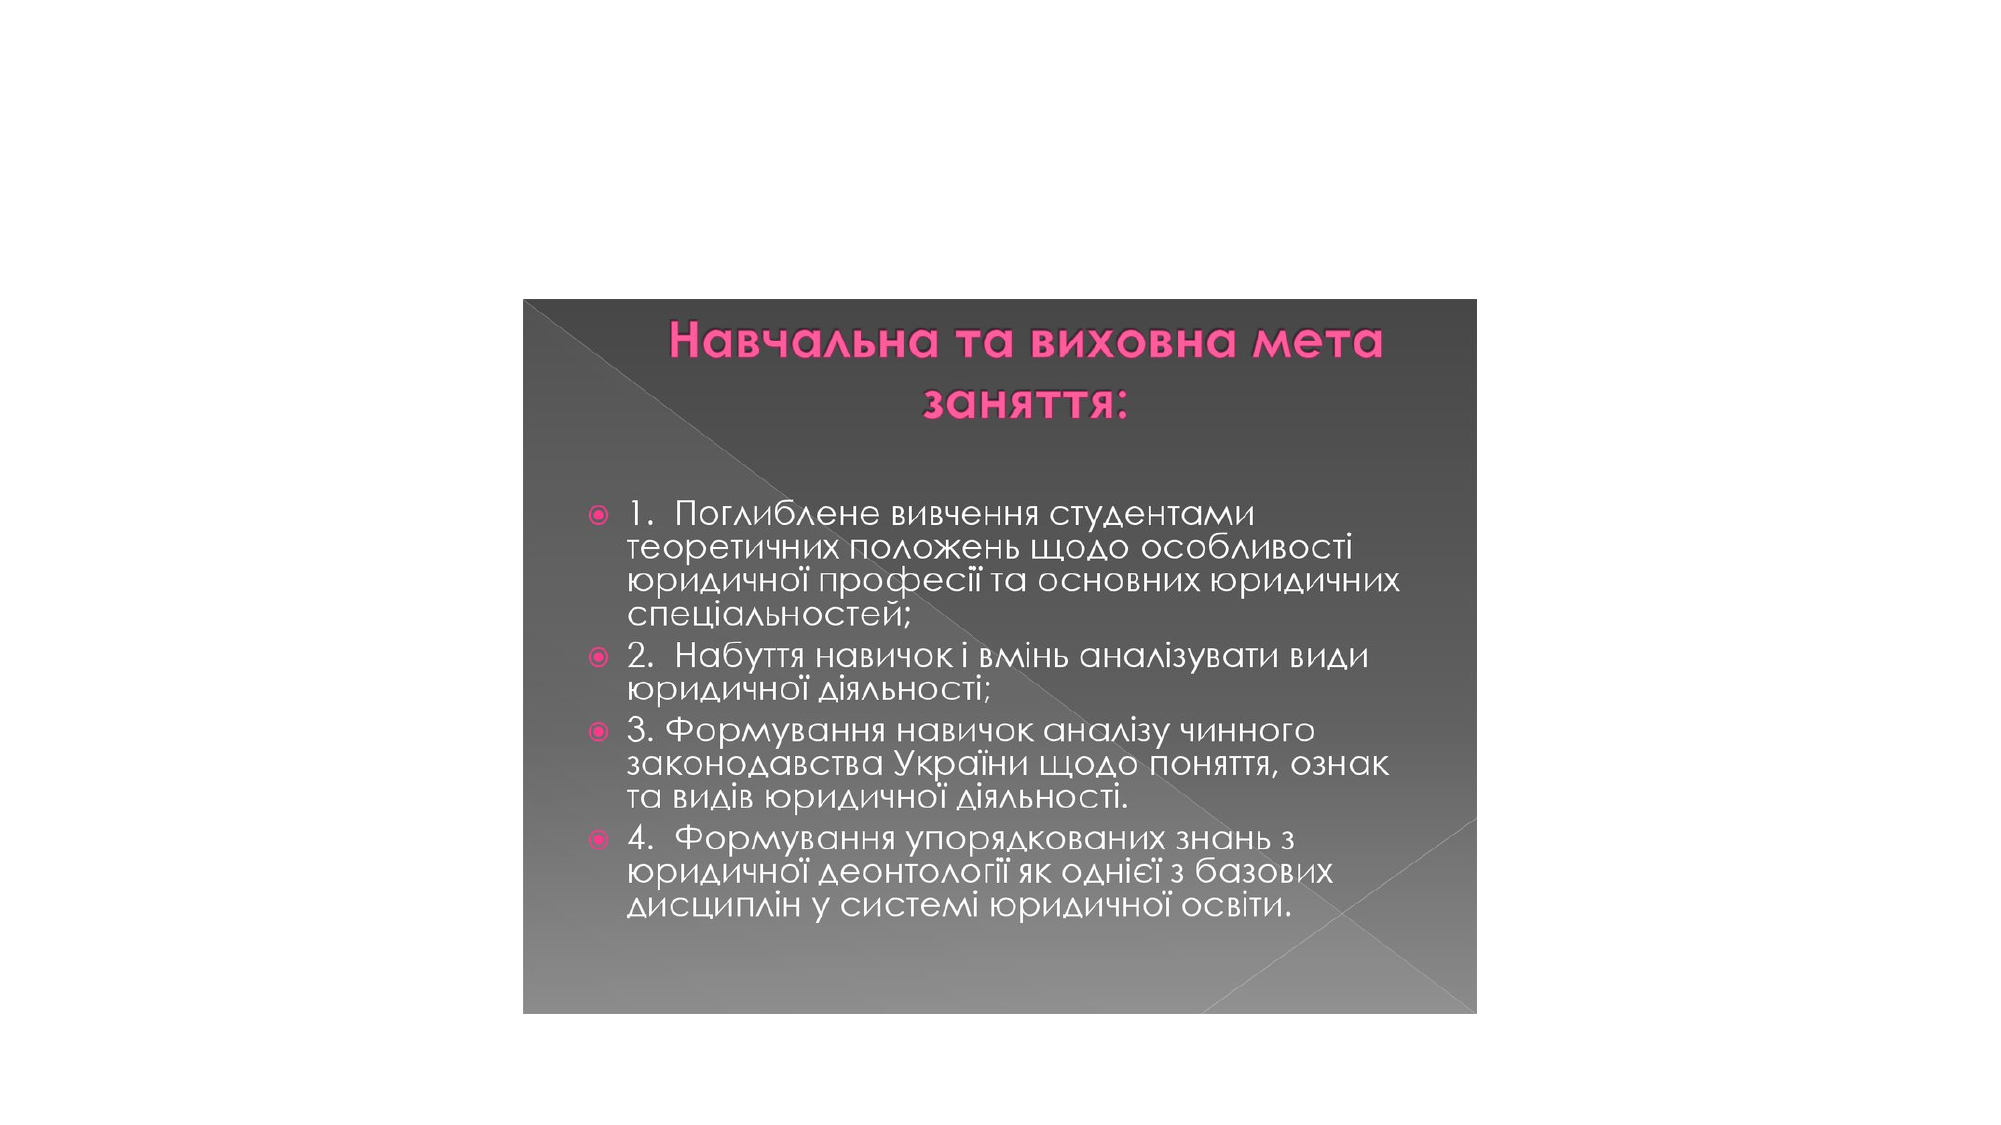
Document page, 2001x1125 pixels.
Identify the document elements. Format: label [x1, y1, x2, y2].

list [523, 299, 1477, 1014]
